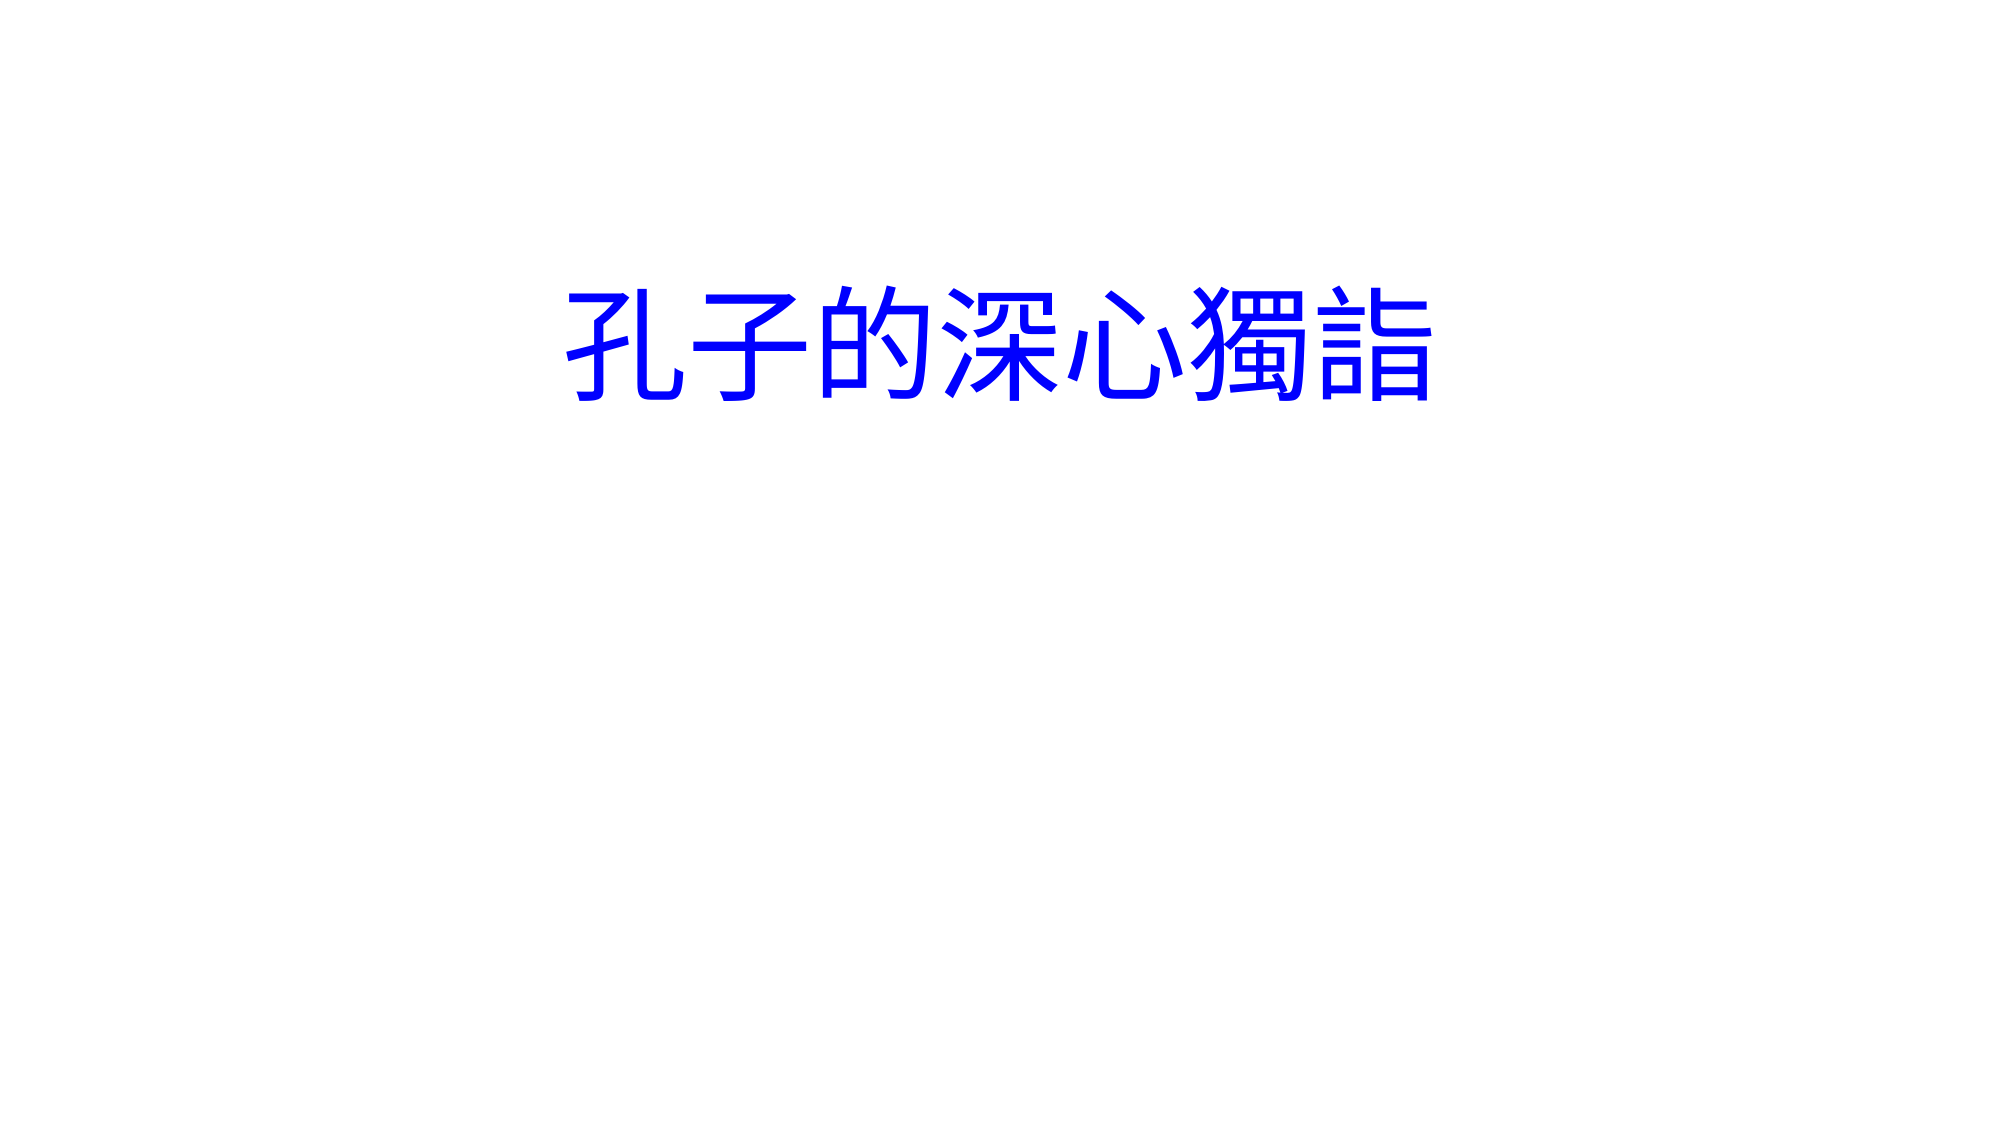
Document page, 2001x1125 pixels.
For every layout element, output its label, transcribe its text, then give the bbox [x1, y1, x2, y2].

title 孔子的深心獨詣 [249, 184, 1750, 576]
